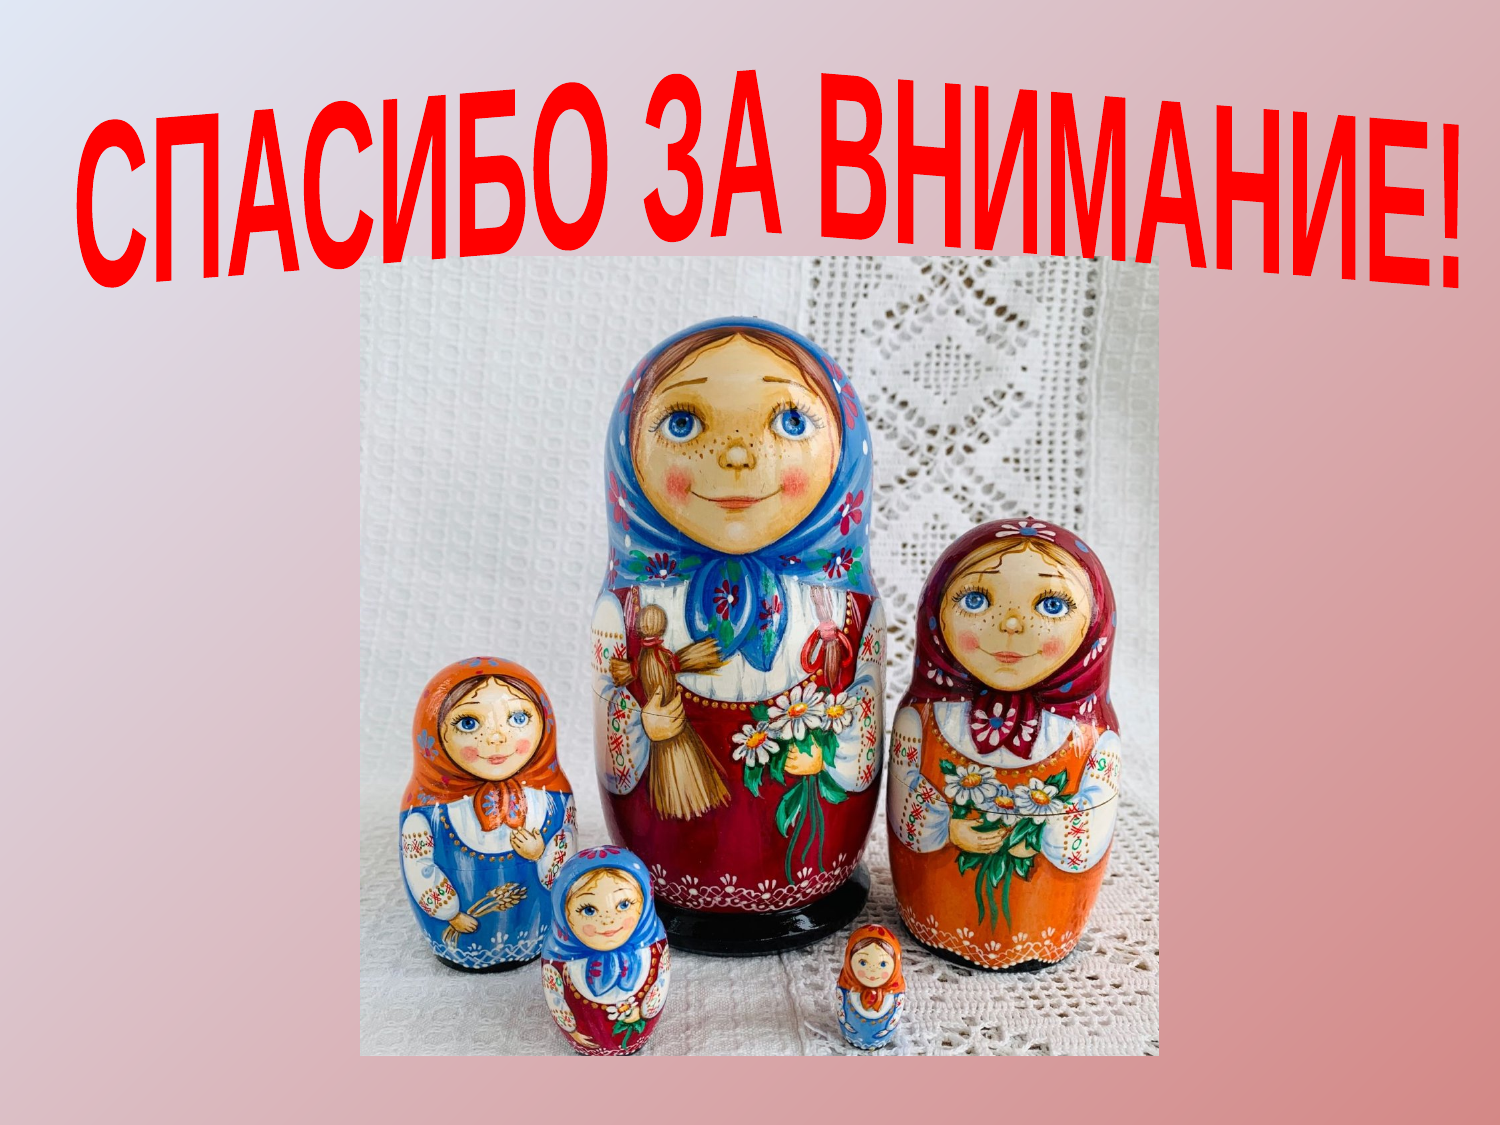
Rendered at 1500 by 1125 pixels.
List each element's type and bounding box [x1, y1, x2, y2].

picture [360, 256, 1159, 1056]
